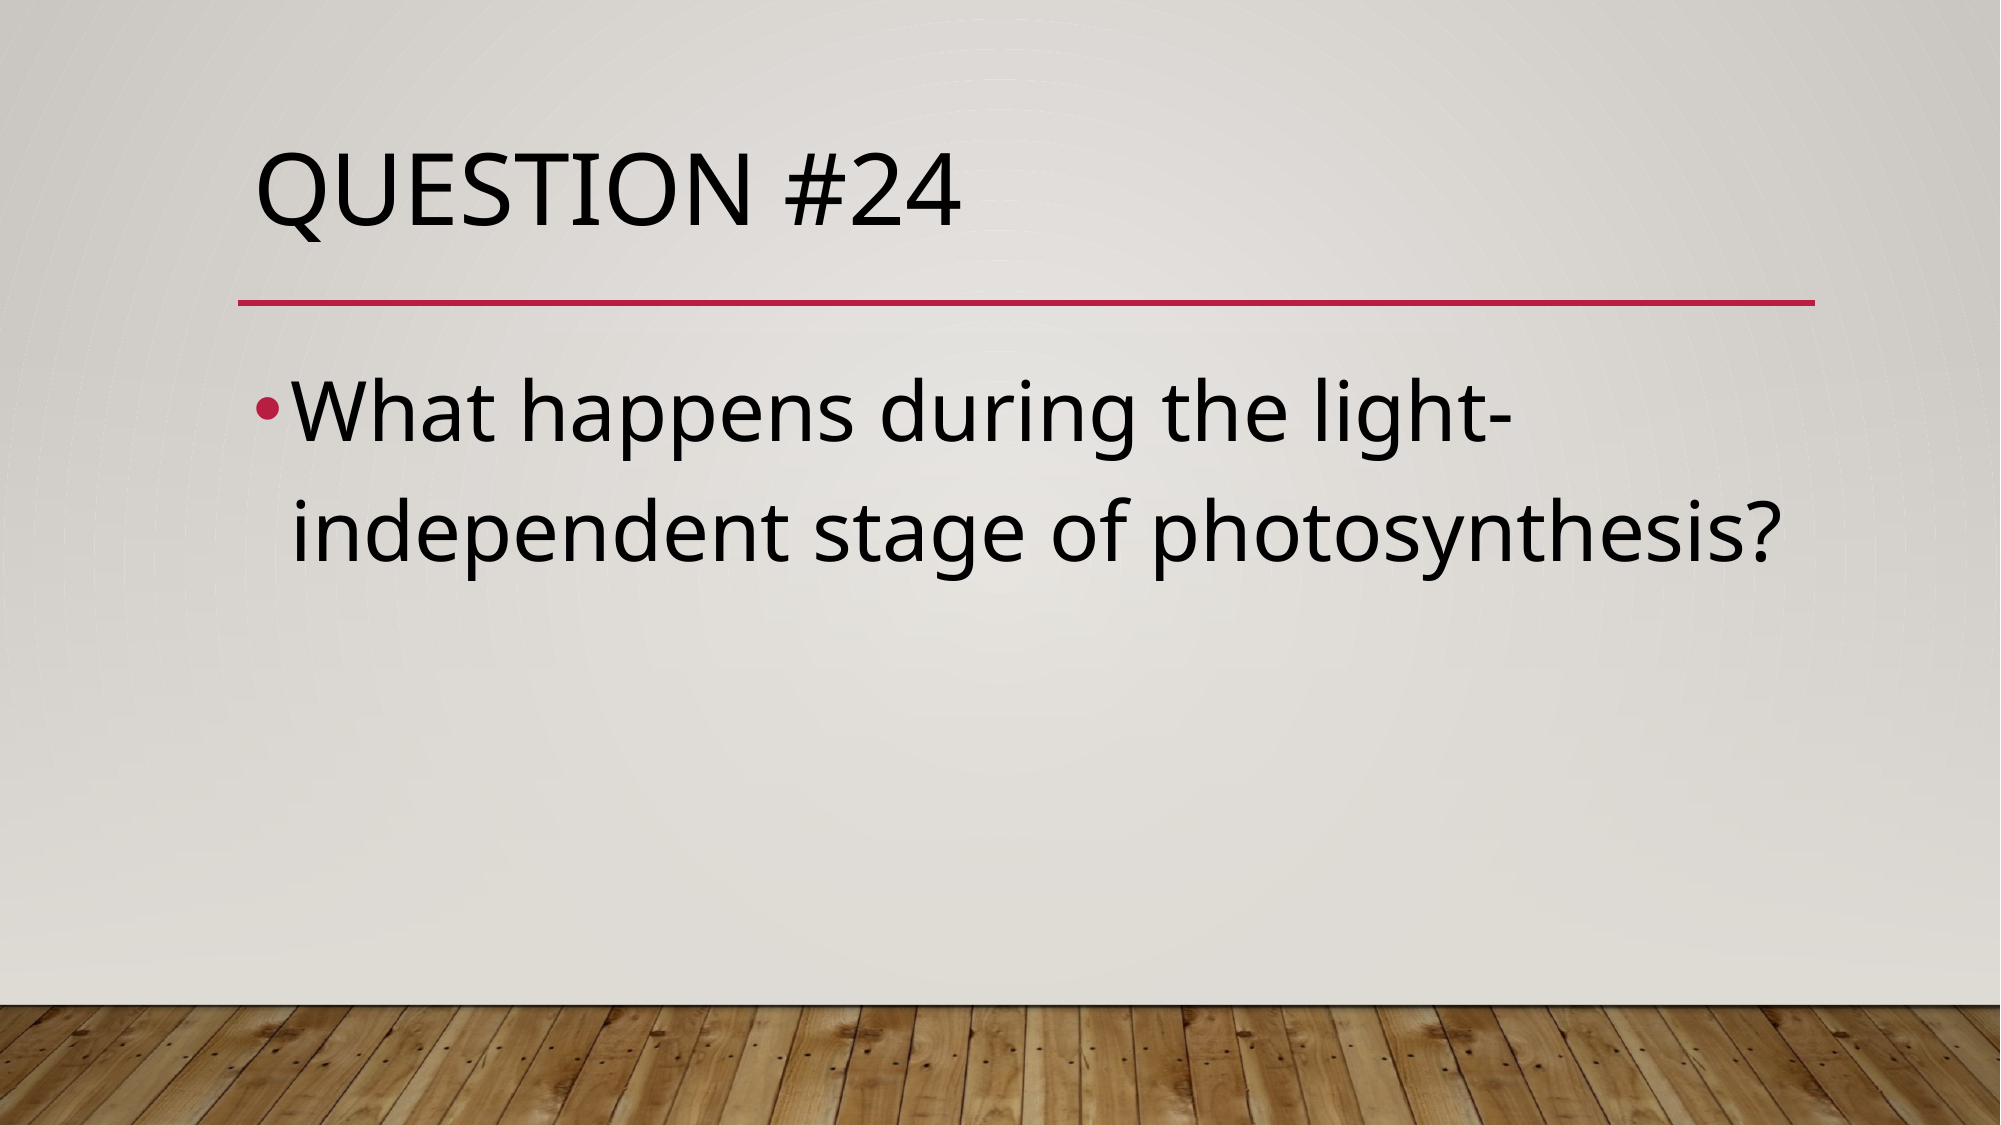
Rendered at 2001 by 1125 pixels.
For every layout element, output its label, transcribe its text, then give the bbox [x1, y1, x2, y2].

list What happens during the light-independent stage of photosynthesis? [238, 330, 1814, 897]
picture [0, 1005, 2000, 1125]
title Question #24 [238, 131, 1814, 305]
